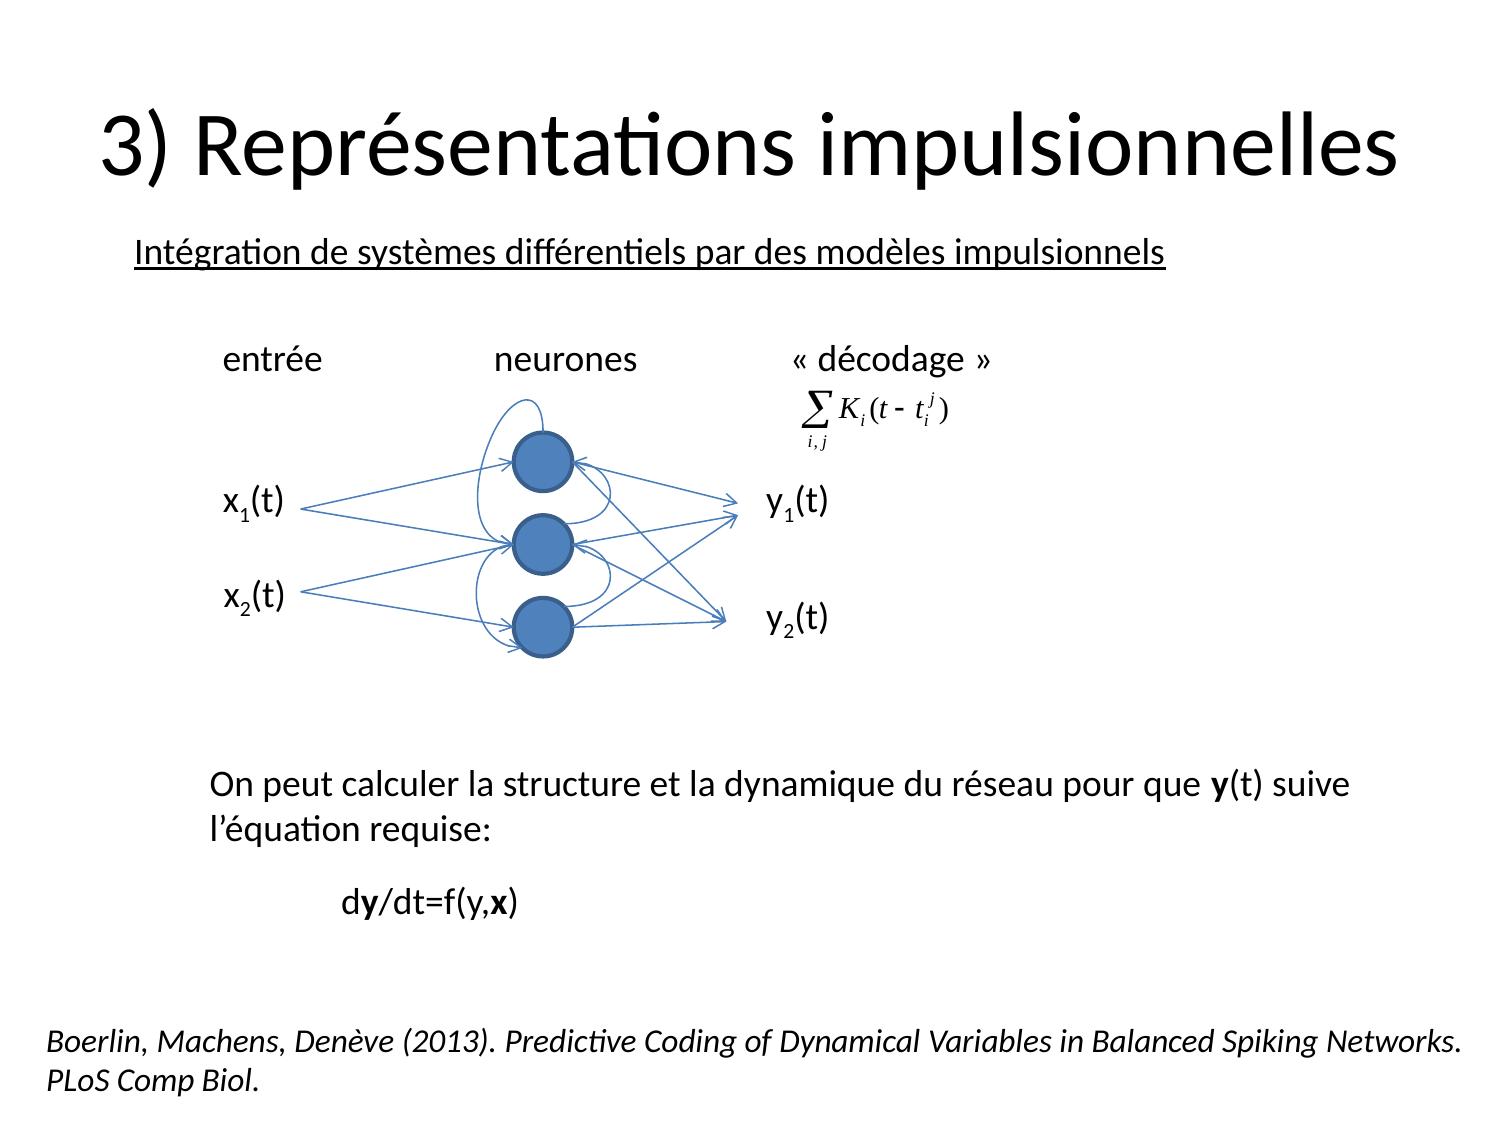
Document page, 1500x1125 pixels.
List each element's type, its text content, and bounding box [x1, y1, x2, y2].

text_box [519, 513, 565, 574]
text_box [511, 430, 575, 472]
title 3) Représentations impulsionnelles [75, 45, 1425, 233]
text_box Intégration de systèmes différentiels par des modèles impulsionnels [119, 219, 1182, 280]
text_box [572, 461, 727, 622]
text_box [796, 385, 955, 457]
text_box On peut calculer la structure et la dynamique du réseau pour que y(t) suive l’équation requise: [194, 751, 1471, 857]
text_box [524, 595, 574, 659]
text_box x1(t) [208, 467, 295, 534]
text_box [300, 517, 514, 543]
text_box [300, 591, 508, 628]
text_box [732, 514, 739, 628]
text_box y2(t) [751, 584, 845, 651]
text_box Boerlin, Machens, Denève (2013). Predictive Coding of Dynamical Variables in Balanced Spiking Networks. PLoS Comp Biol. [31, 1011, 1481, 1106]
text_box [536, 488, 566, 498]
text_box dy/dt=f(y,x) [326, 869, 534, 930]
text_box « décodage » [775, 326, 1008, 386]
text_box entrée [207, 326, 338, 386]
text_box neurones [479, 326, 653, 386]
text_box x2(t) [208, 562, 295, 629]
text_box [300, 461, 514, 510]
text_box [513, 544, 523, 649]
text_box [728, 461, 739, 504]
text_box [472, 473, 566, 504]
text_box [536, 570, 565, 581]
text_box y1(t) [751, 467, 845, 534]
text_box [300, 544, 511, 591]
